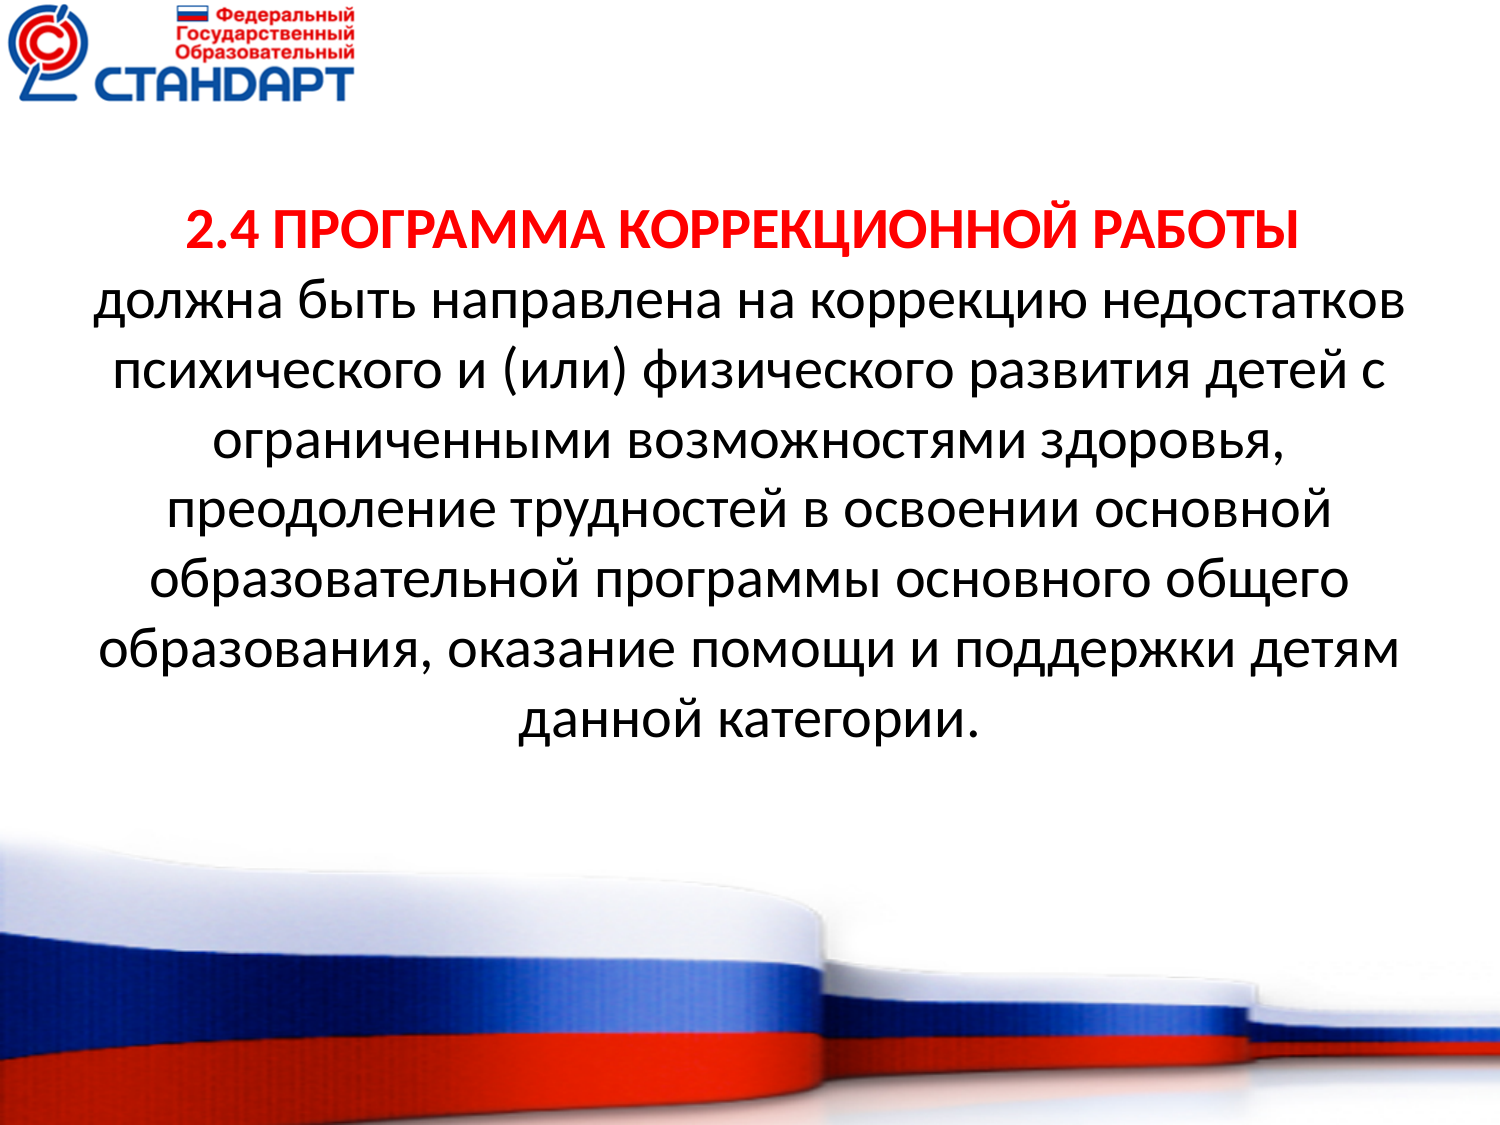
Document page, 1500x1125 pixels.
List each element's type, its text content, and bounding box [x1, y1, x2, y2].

title 2.4 ПРОГРАММА КОРРЕКЦИОННОЙ РАБОТЫ должна быть направлена на коррекцию недостатков психического и (или) физического развития детей с ограниченными возможностями здоровья, преодоление трудностей в освоении основной образовательной программы основного общего образования, оказание помощи и поддержки детям данной категории. [75, 45, 1425, 965]
picture [0, 0, 1500, 1125]
